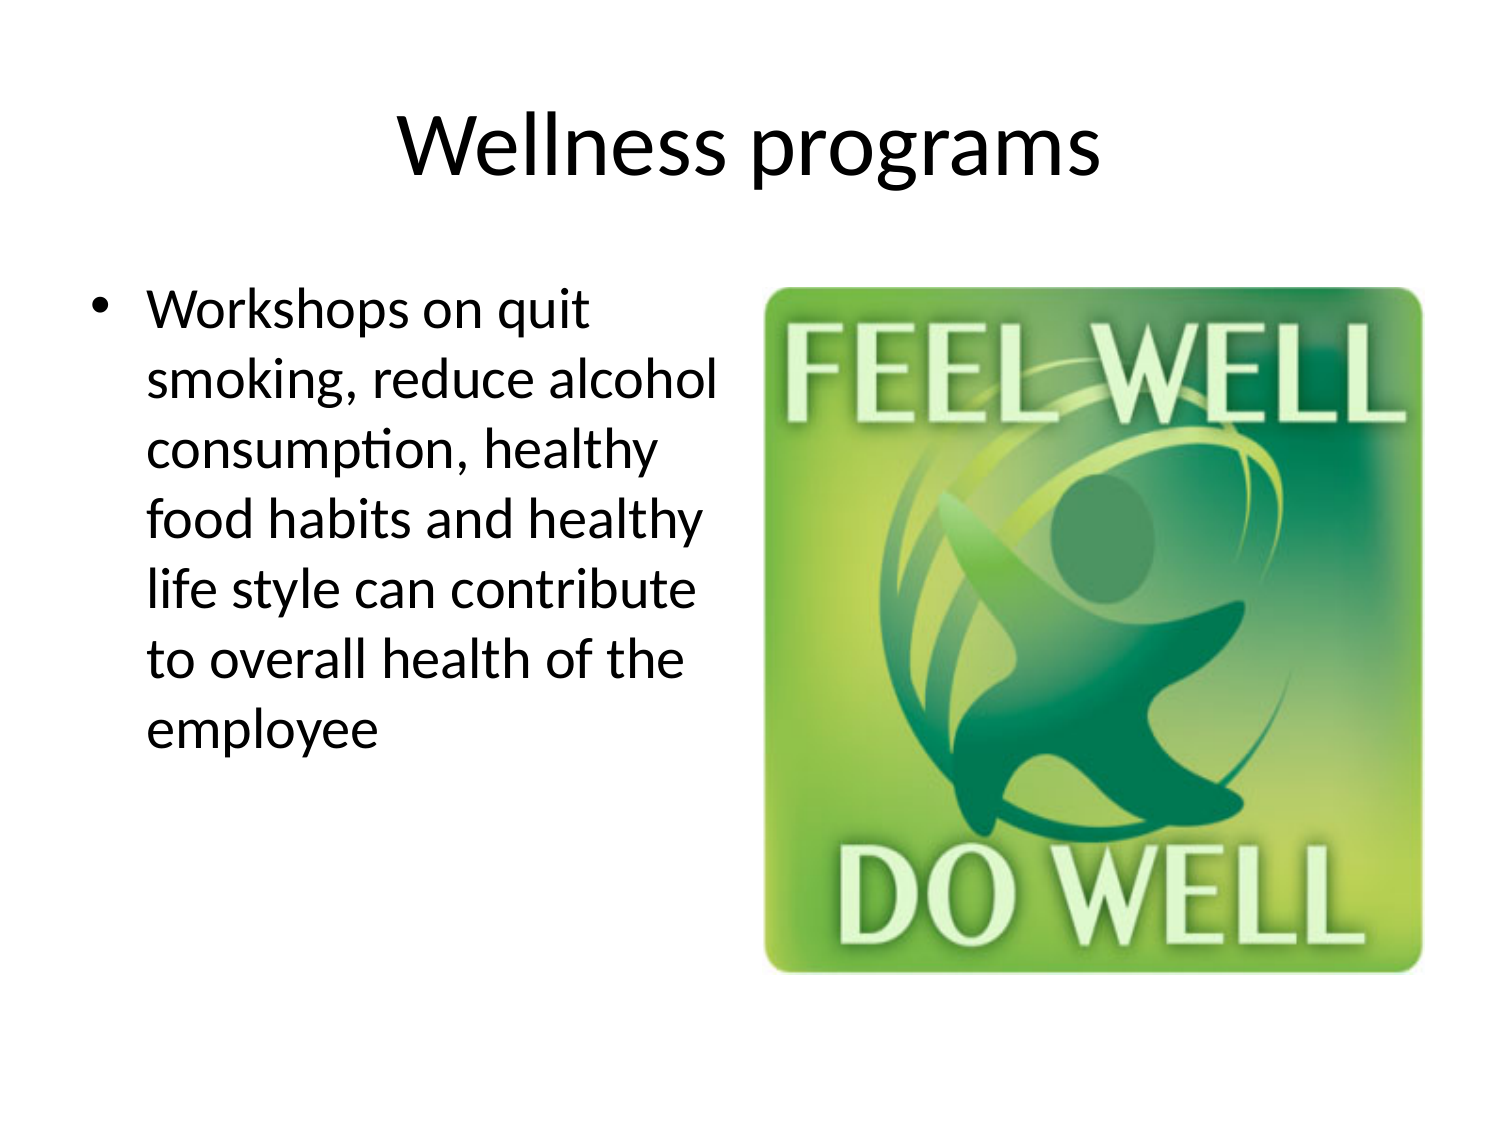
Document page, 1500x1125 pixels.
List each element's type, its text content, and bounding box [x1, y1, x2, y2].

title Wellness programs [75, 45, 1425, 233]
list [762, 287, 1426, 976]
list Workshops on quit smoking, reduce alcohol consumption, healthy food habits and healthy life style can contribute to overall health of the employee [75, 262, 738, 1005]
